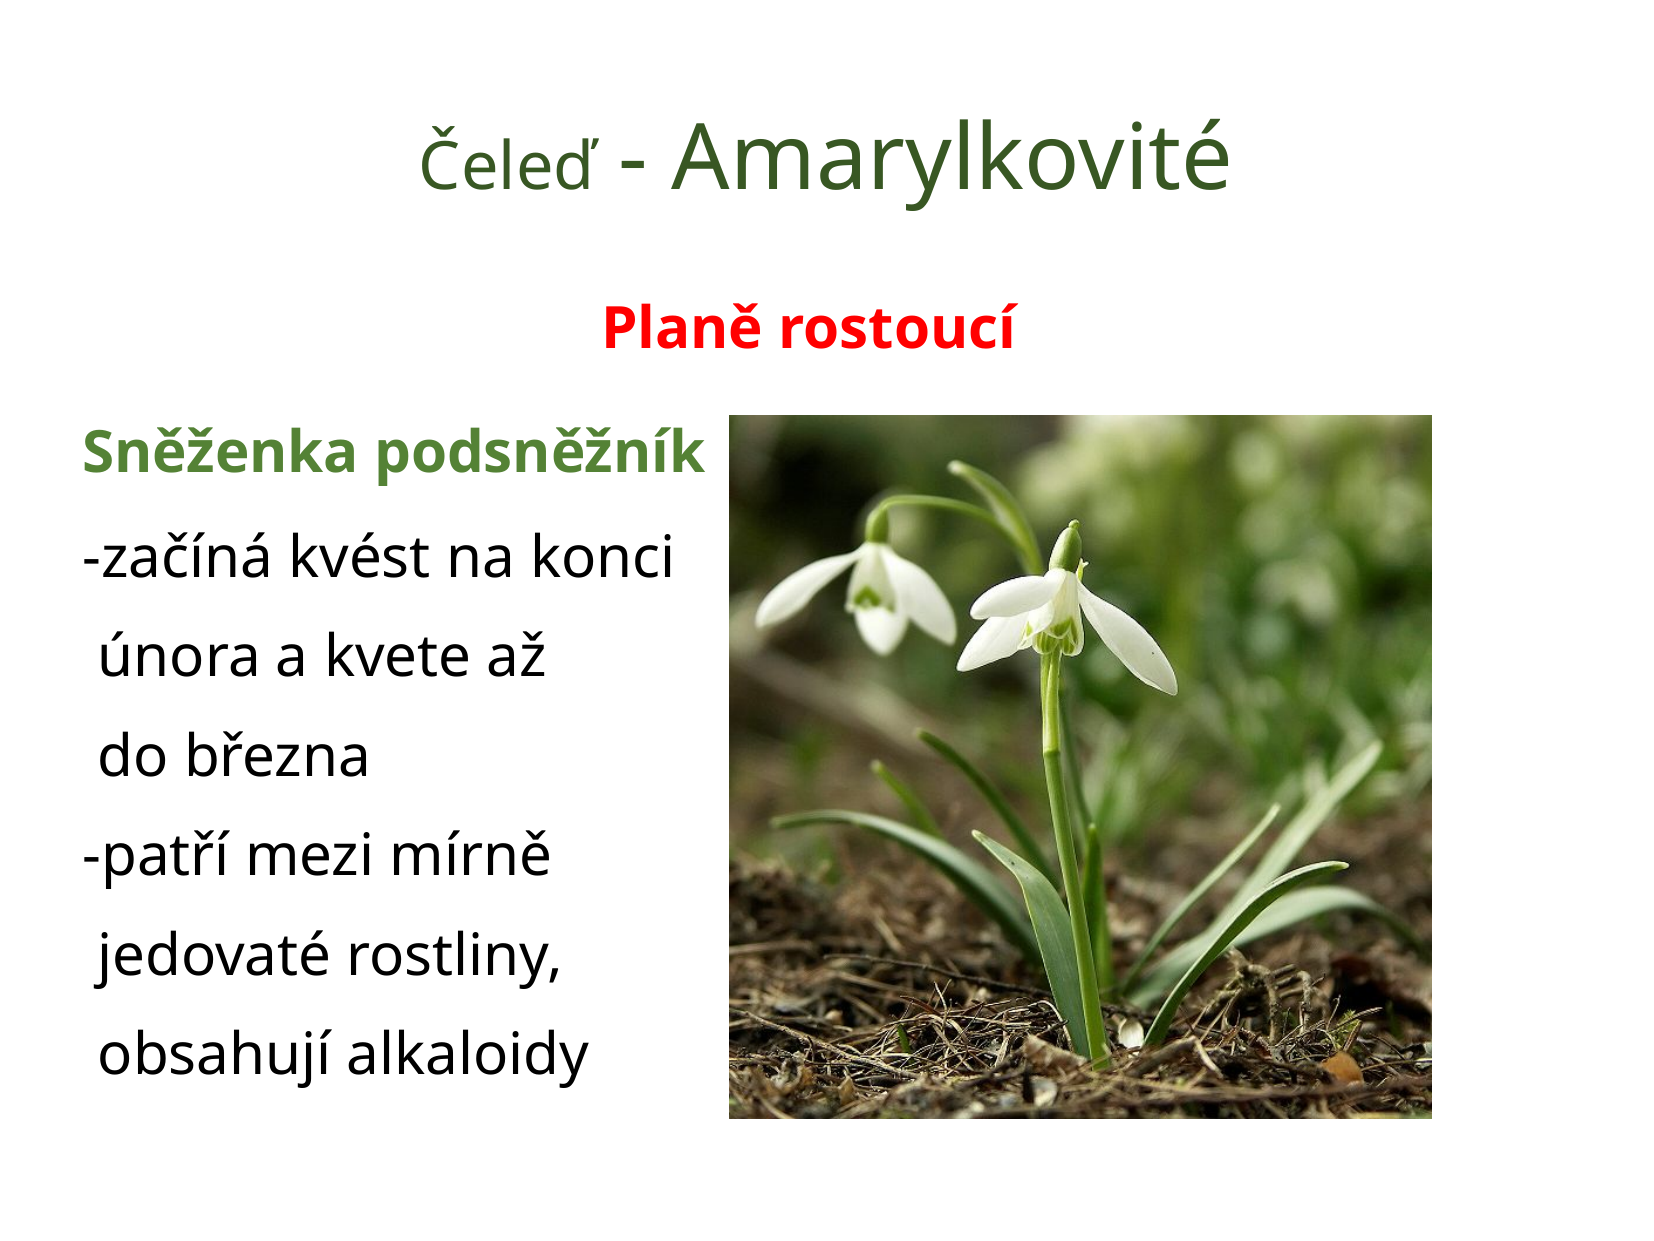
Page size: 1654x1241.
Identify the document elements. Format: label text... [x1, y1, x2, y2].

title Čeleď - Amarylkovité [82, 49, 1571, 257]
list Planě rostoucí Sněženka podsněžník -začíná kvést na konci února a kvete až do března -patří mezi mírně jedovaté rostliny, obsahují alkaloidy [82, 290, 1538, 1191]
picture [729, 415, 1432, 1119]
